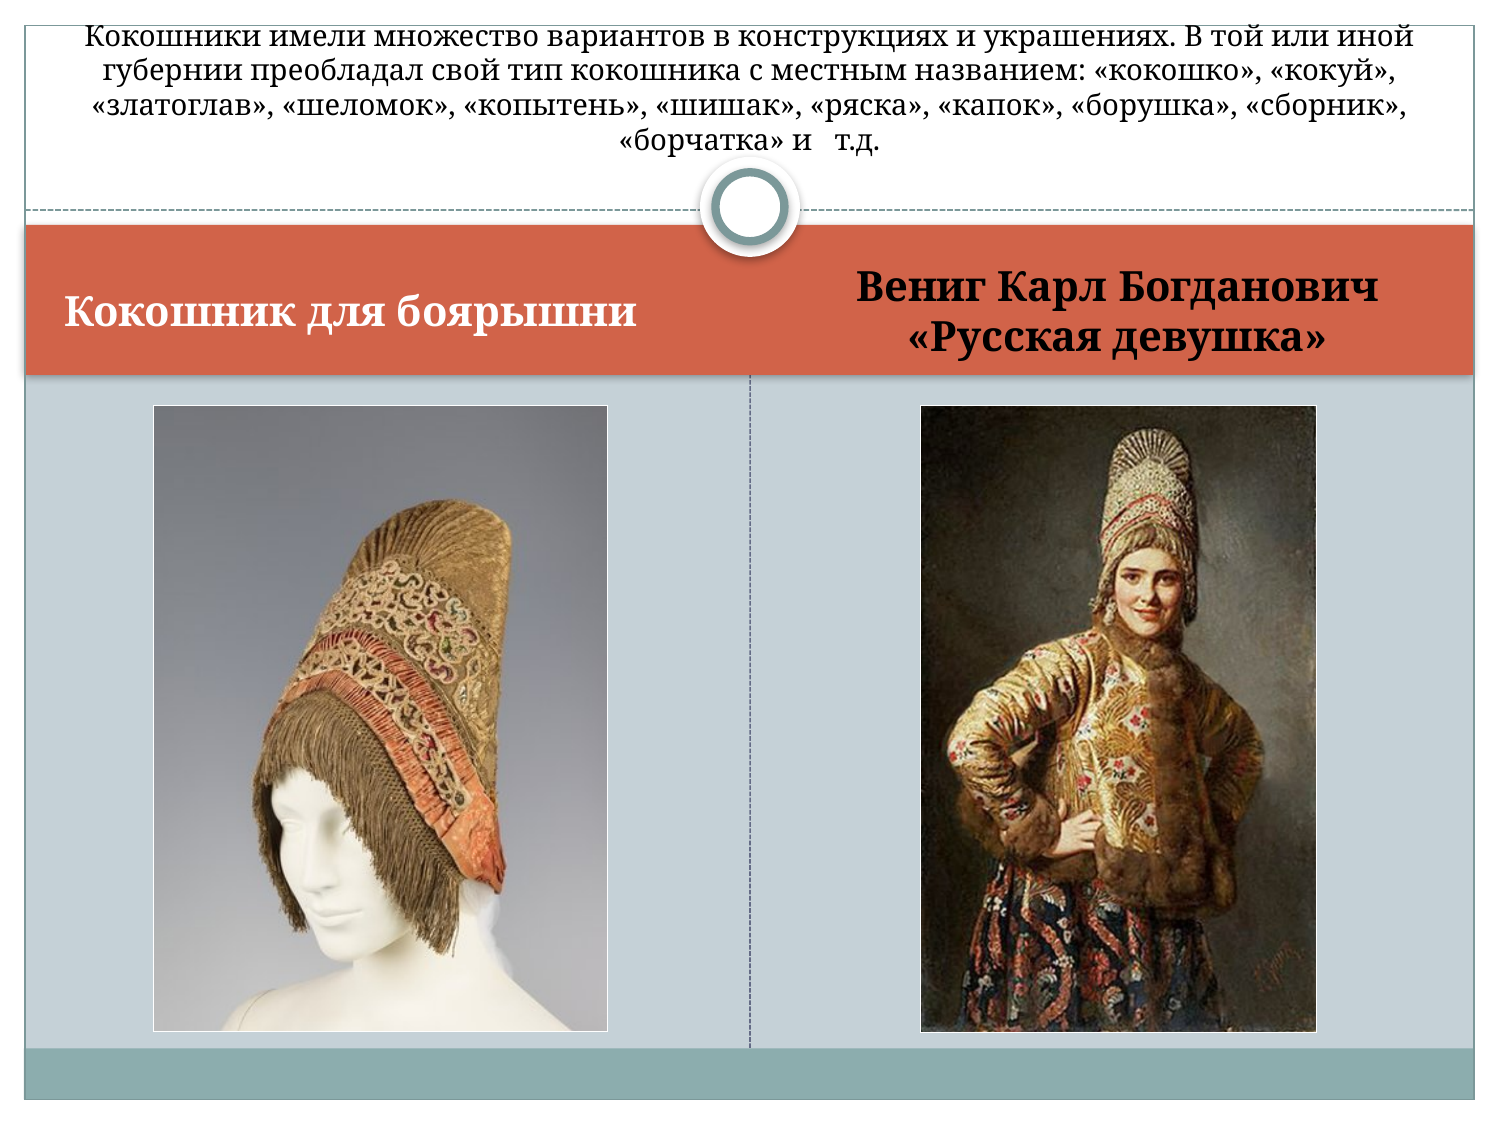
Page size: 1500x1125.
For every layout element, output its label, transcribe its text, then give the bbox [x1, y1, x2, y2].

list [920, 405, 1317, 1033]
list Кокошник для боярышни [48, 249, 714, 371]
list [153, 405, 609, 1032]
title Кокошники имели множество вариантов в конструкциях и украшениях. В той или иной губернии преобладал свой тип кокошника с местным названием: «кокошко», «кокуй», «златоглав», «шеломок», «копытень», «шишак», «ряска», «капок», «борушка», «сборник», «борчатка» и т.д. [49, 35, 1450, 164]
list Вениг Карл Богданович «Русская девушка» [785, 249, 1450, 371]
